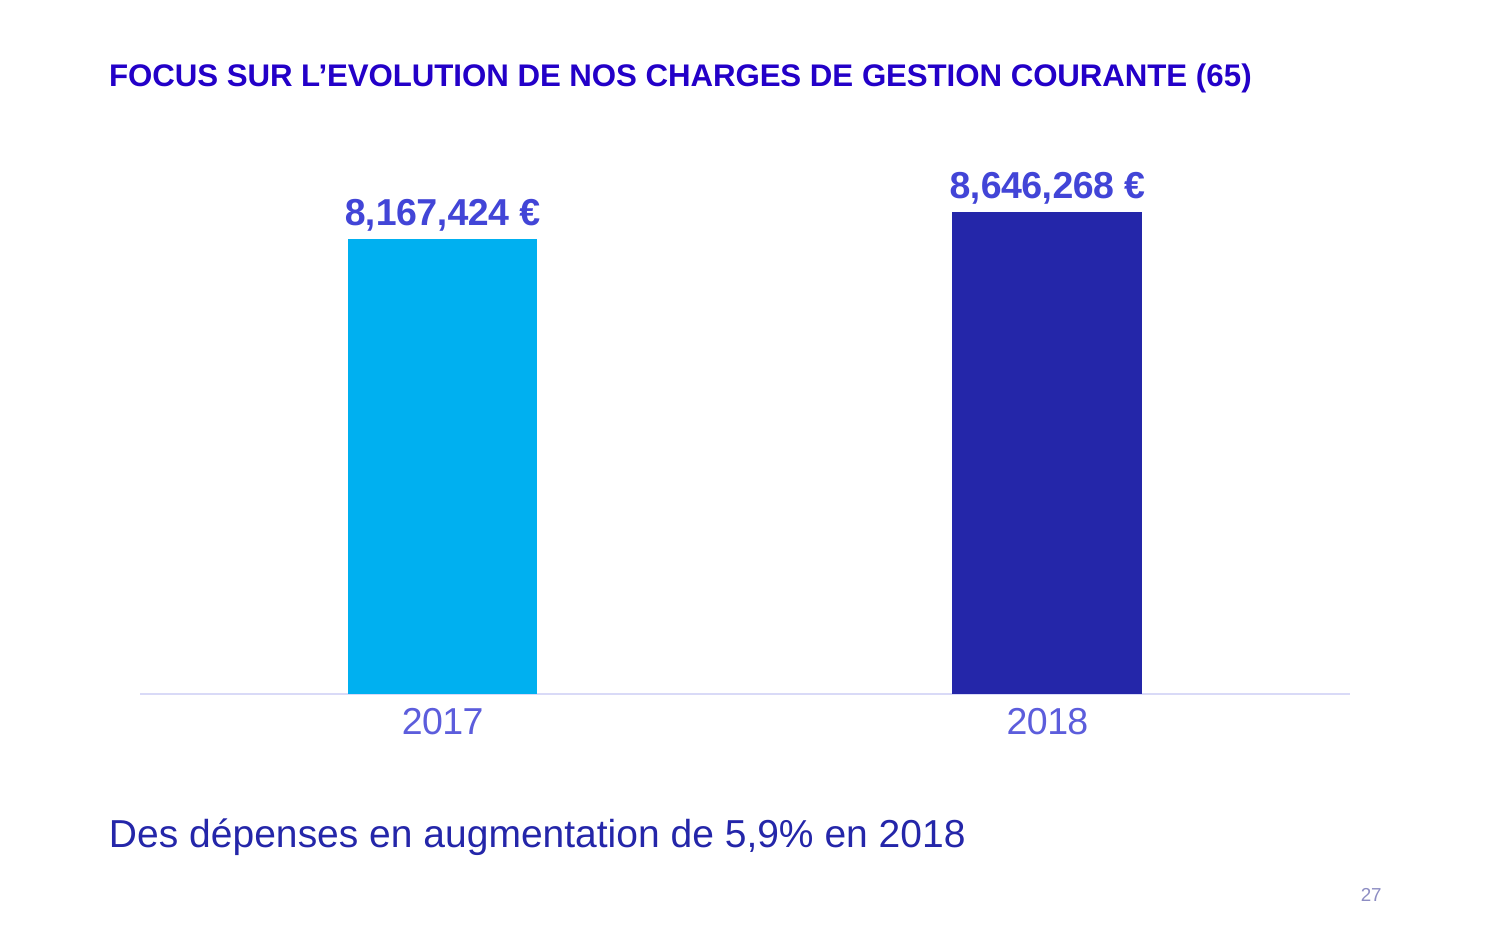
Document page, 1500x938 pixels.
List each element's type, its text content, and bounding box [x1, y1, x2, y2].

text_box FOCUS SUR L’EVOLUTION DE NOS CHARGES DE GESTION COURANTE (65) [94, 47, 1373, 220]
chart [94, 136, 1351, 795]
slide_number 27 [1059, 868, 1397, 919]
text_box Des dépenses en augmentation de 5,9% en 2018 [94, 800, 1351, 863]
